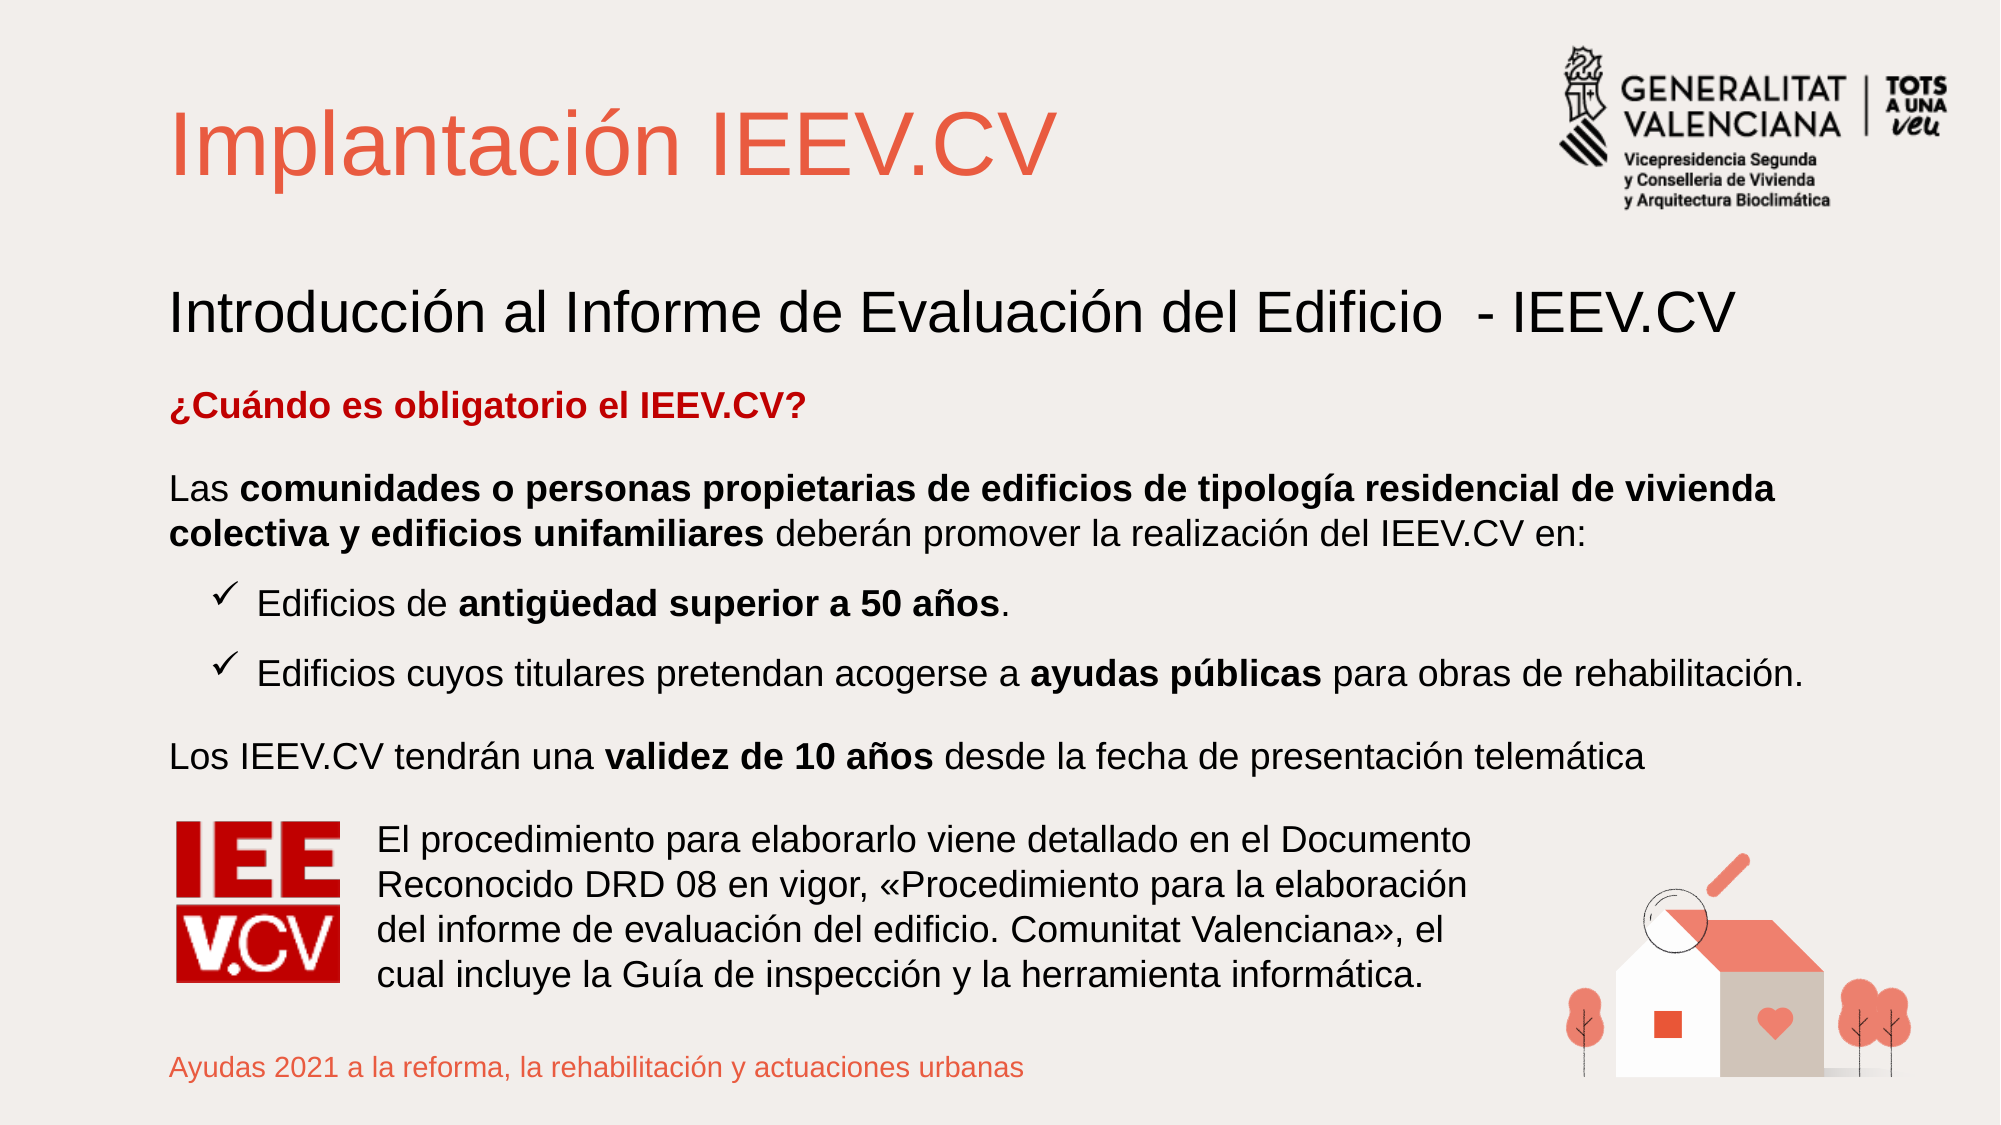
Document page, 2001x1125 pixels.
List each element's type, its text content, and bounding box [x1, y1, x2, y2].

text_box Implantación IEEV.CV [153, 0, 1322, 266]
picture [175, 820, 341, 984]
text_box Introducción al Informe de Evaluación del Edificio - IEEV.CV ¿Cuándo es obligatorio el IEEV.CV? Las comunidades o personas propietarias de edificios de tipología residencial de vivienda colectiva y edificios unifamiliares deberán promover la realización del IEEV.CV en: Edificios de antigüedad superior a 50 años. Edificios cuyos titulares pretendan acogerse a ayudas públicas para obras de rehabilitación. Los IEEV.CV tendrán una validez de 10 años desde la fecha de presentación telemática [153, 266, 1942, 808]
picture [1499, 0, 2000, 246]
text_box Ayudas 2021 a la reforma, la rehabilitación y actuaciones urbanas [153, 1029, 1322, 1106]
text_box El procedimiento para elaborarlo viene detallado en el Documento Reconocido DRD 08 en vigor, «Procedimiento para la elaboración del informe de evaluación del edificio. Comunitat Valenciana», el cual incluye la Guía de inspección y la herramienta informática. [361, 807, 1528, 1007]
picture [1528, 748, 1942, 1125]
